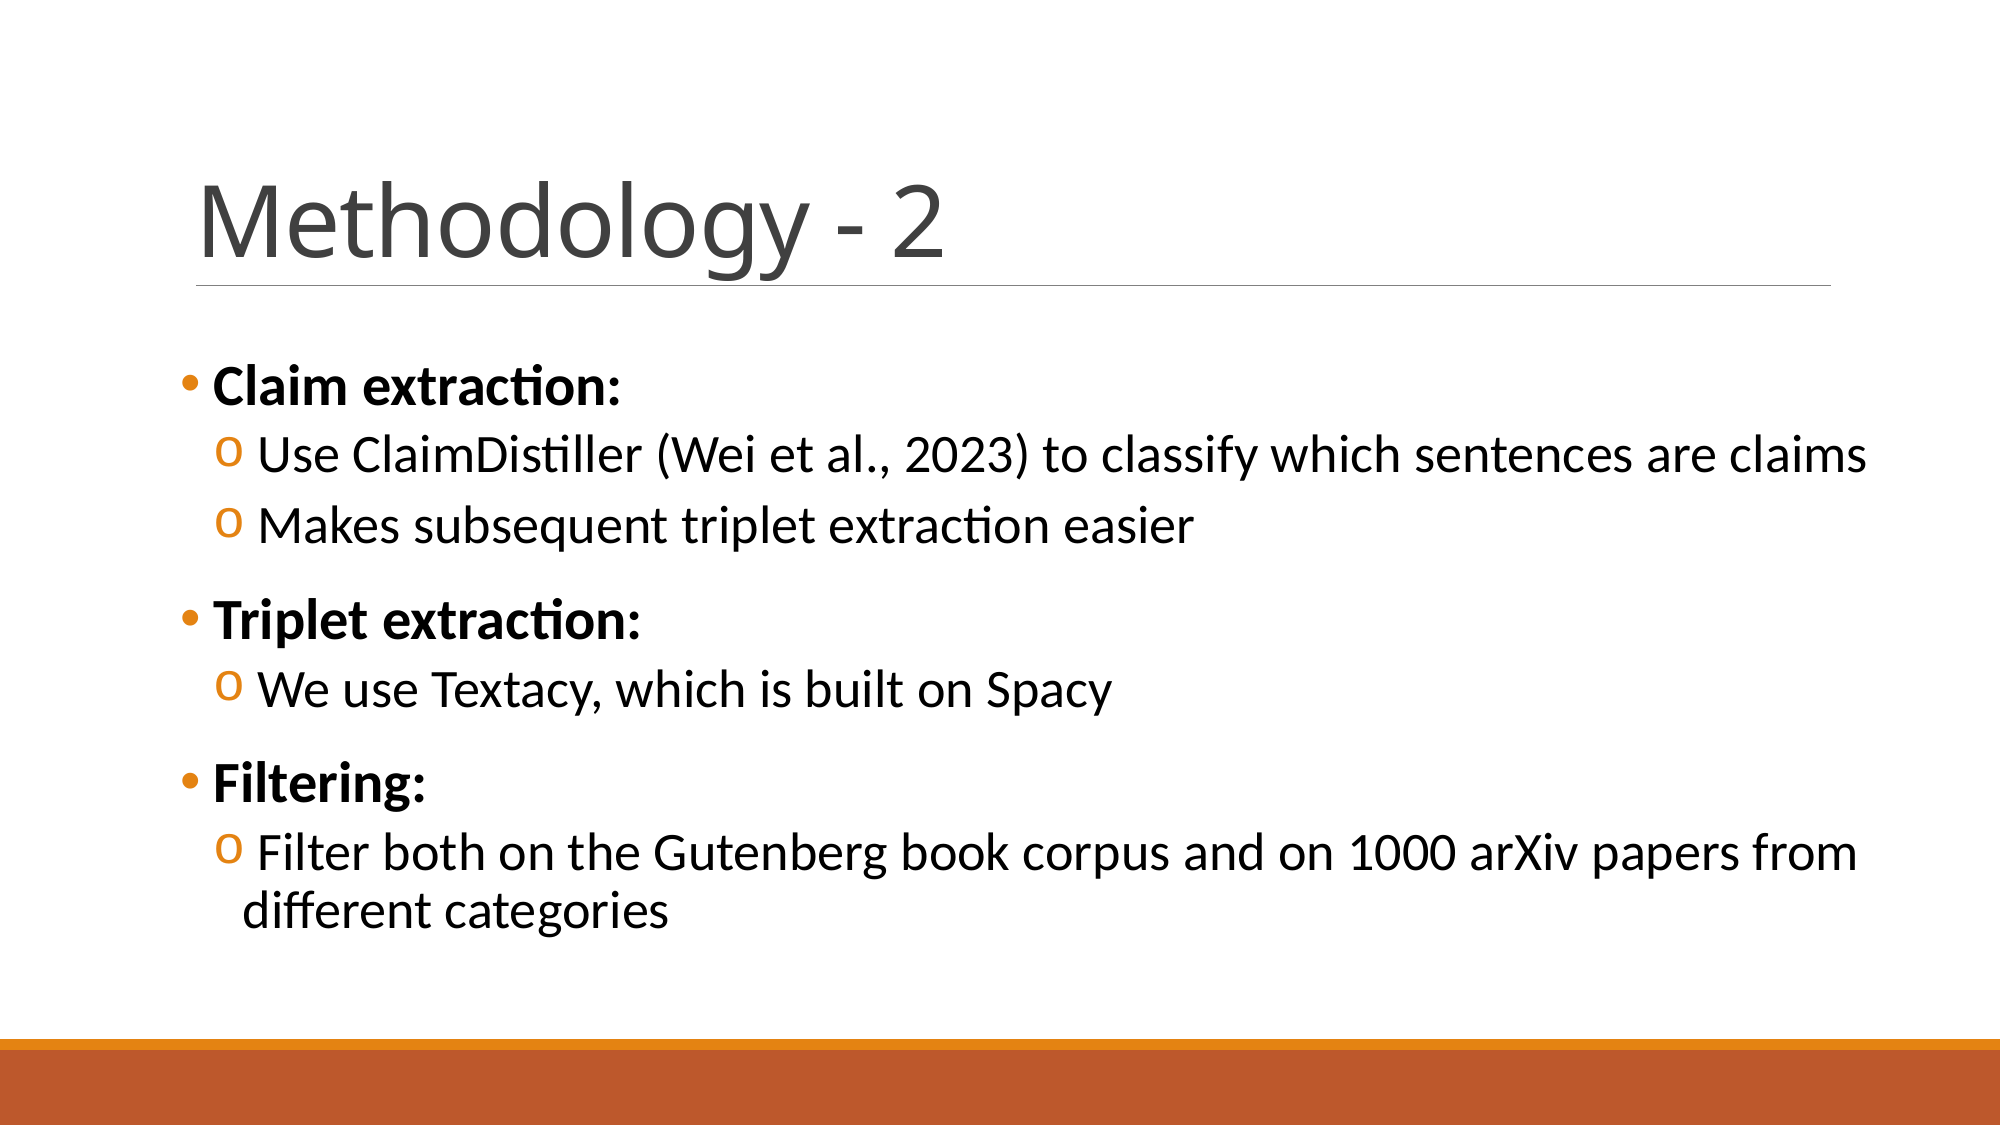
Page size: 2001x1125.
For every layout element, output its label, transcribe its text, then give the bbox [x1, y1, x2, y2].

text_box Claim extraction: Use ClaimDistiller (Wei et al., 2023) to classify which sentences are claims Makes subsequent triplet extraction easier Triplet extraction: We use Textacy, which is built on Spacy Filtering: Filter both on the Gutenberg book corpus and on 1000 arXiv papers from different categories [179, 347, 1934, 954]
title Methodology - 2 [180, 47, 1830, 285]
